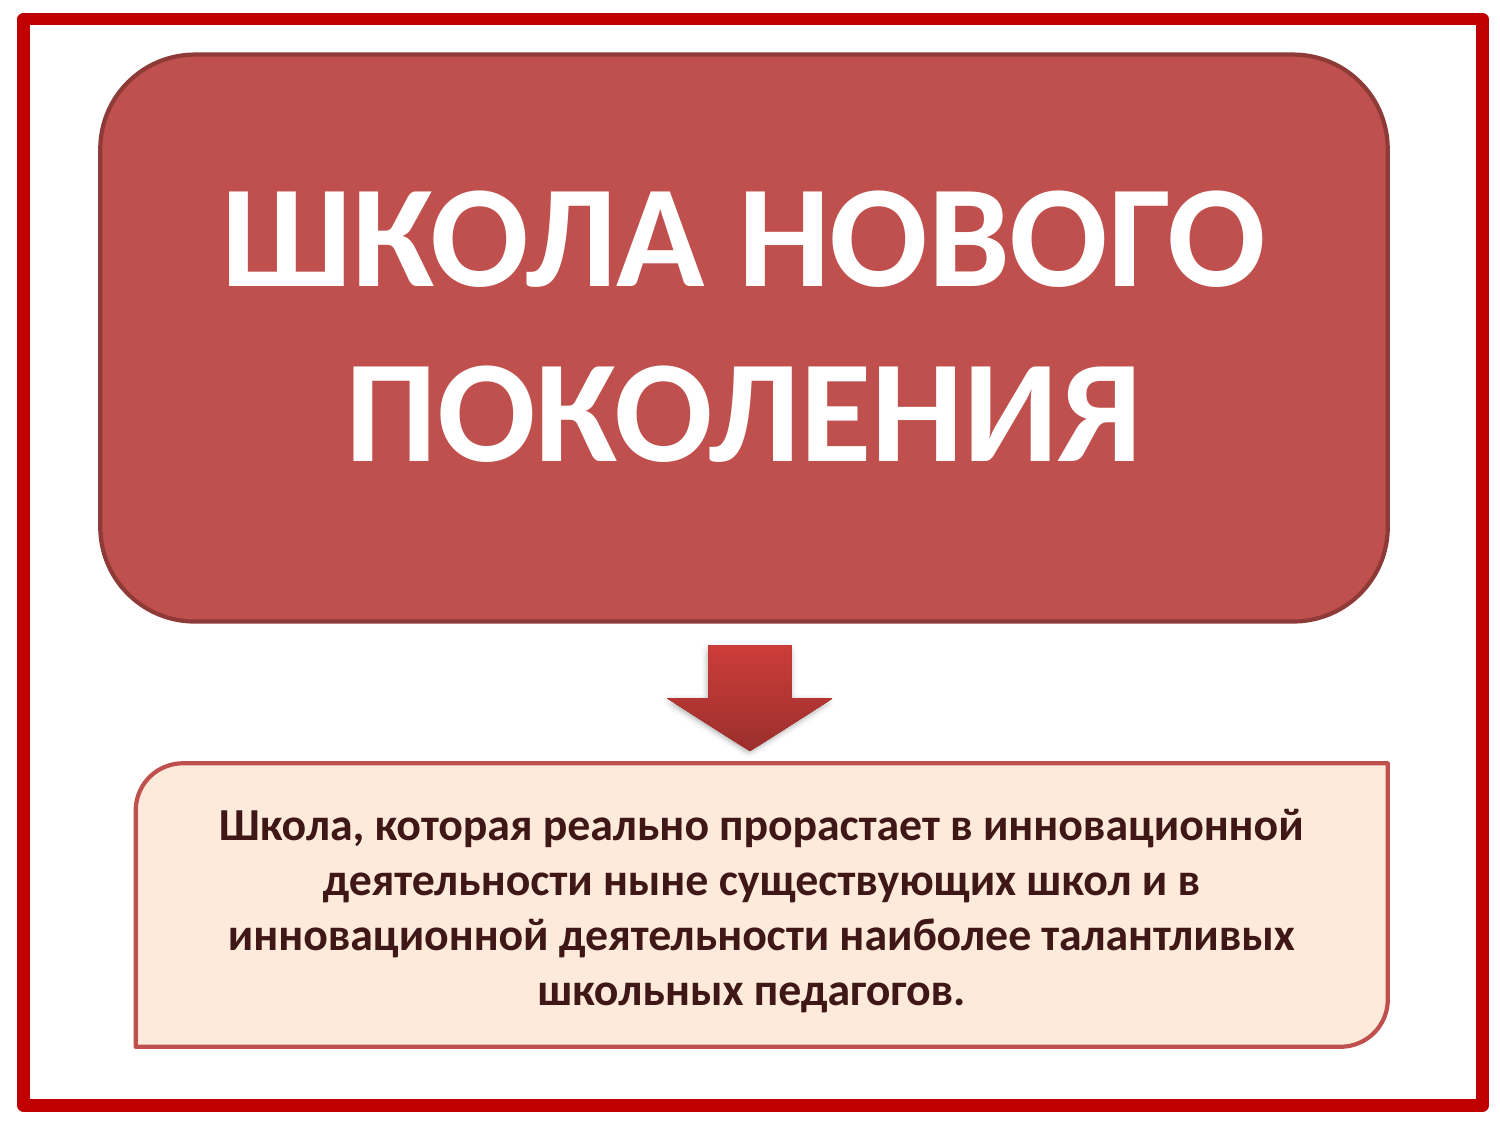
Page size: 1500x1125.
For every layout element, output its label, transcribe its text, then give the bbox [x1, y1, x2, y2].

text_box [667, 645, 833, 752]
text_box Школа, которая реально прорастает в инновационной деятельности ныне существующих школ и в инновационной деятельности наиболее талантливых школьных педагогов. [133, 761, 1390, 1049]
text_box [22, 17, 1484, 1108]
text_box ШКОЛА НОВОГО ПОКОЛЕНИЯ [98, 52, 1390, 624]
